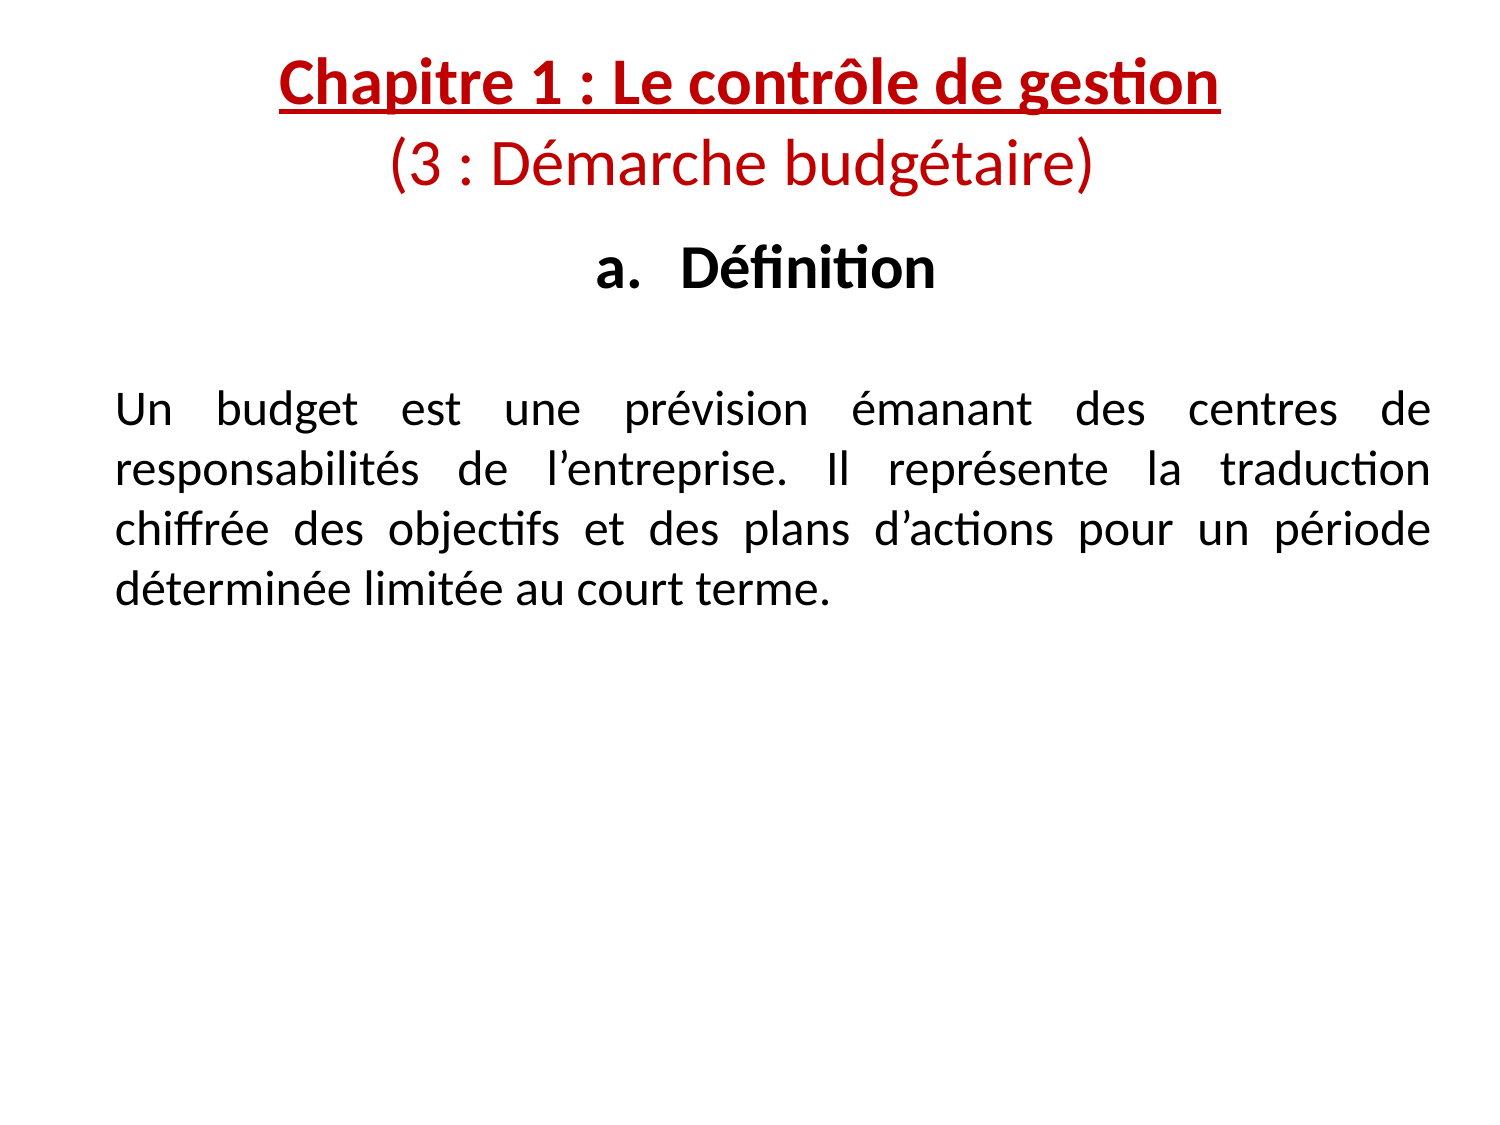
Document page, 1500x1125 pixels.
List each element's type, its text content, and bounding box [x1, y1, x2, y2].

text_box Définition Un budget est une prévision émanant des centres de responsabilités de l’entreprise. Il représente la traduction chiffrée des objectifs et des plans d’actions pour un période déterminée limitée au court terme. [100, 218, 1447, 623]
text_box Chapitre 1 : Le contrôle de gestion (3 : Démarche budgétaire) [73, 29, 1427, 220]
